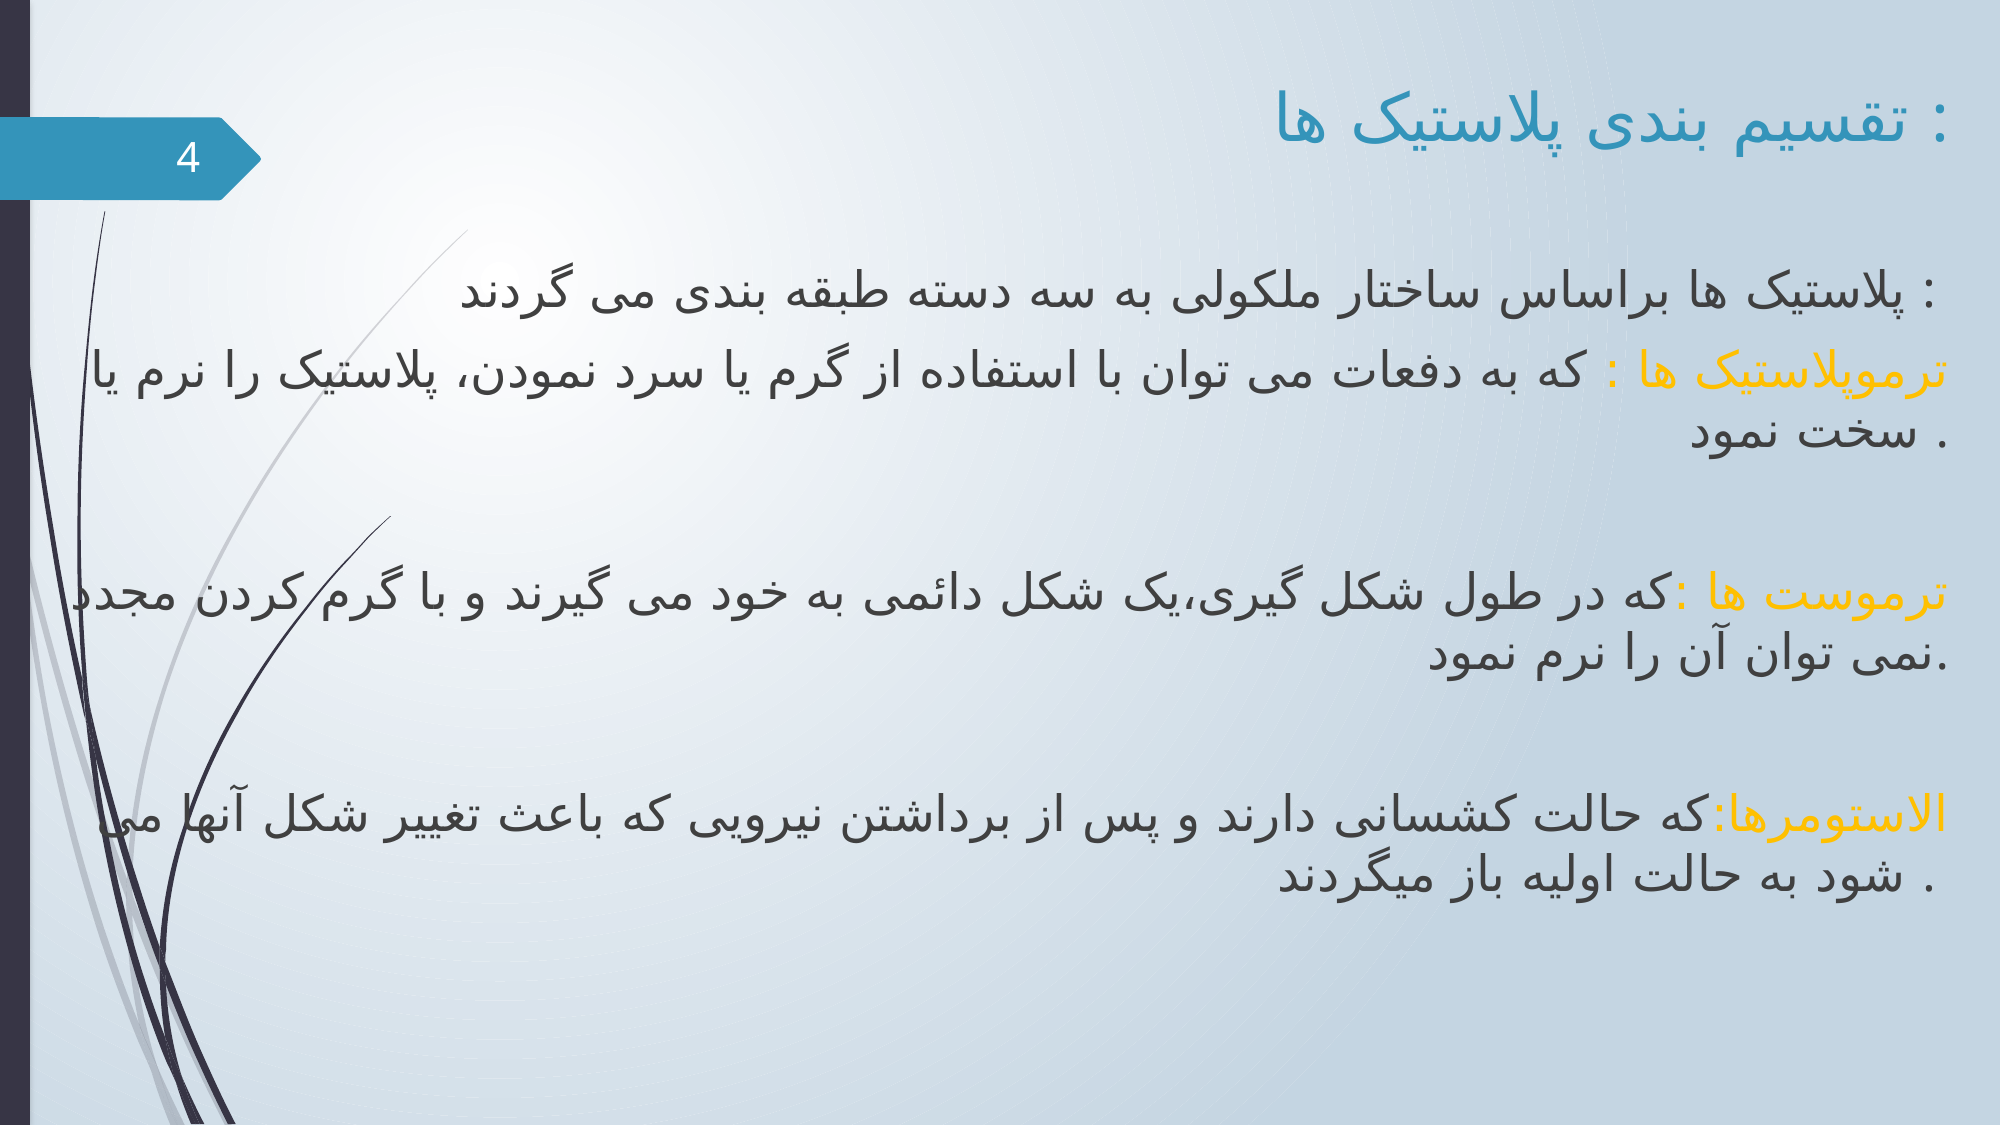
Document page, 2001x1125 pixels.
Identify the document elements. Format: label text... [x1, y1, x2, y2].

list تقسیم بندی پلاستیک ها : پلاستیک ها براساس ساختار ملکولی به سه دسته طبقه بندی می گردند : ترموپلاستیک ها : که به دفعات می توان با استفاده از گرم یا سرد نمودن، پلاستیک را نرم یا سخت نمود . ترموست ها :که در طول شکل گیری،یک شکل دائمی به خود می گیرند و با گرم کردن مجدد نمی توان آن را نرم نمود. الاستومرها:که حالت کشسانی دارند و پس از برداشتن نیرویی که باعث تغییر شکل آنها می شود به حالت اولیه باز میگردند . [0, 67, 1964, 1125]
slide_number 4 [87, 129, 216, 190]
